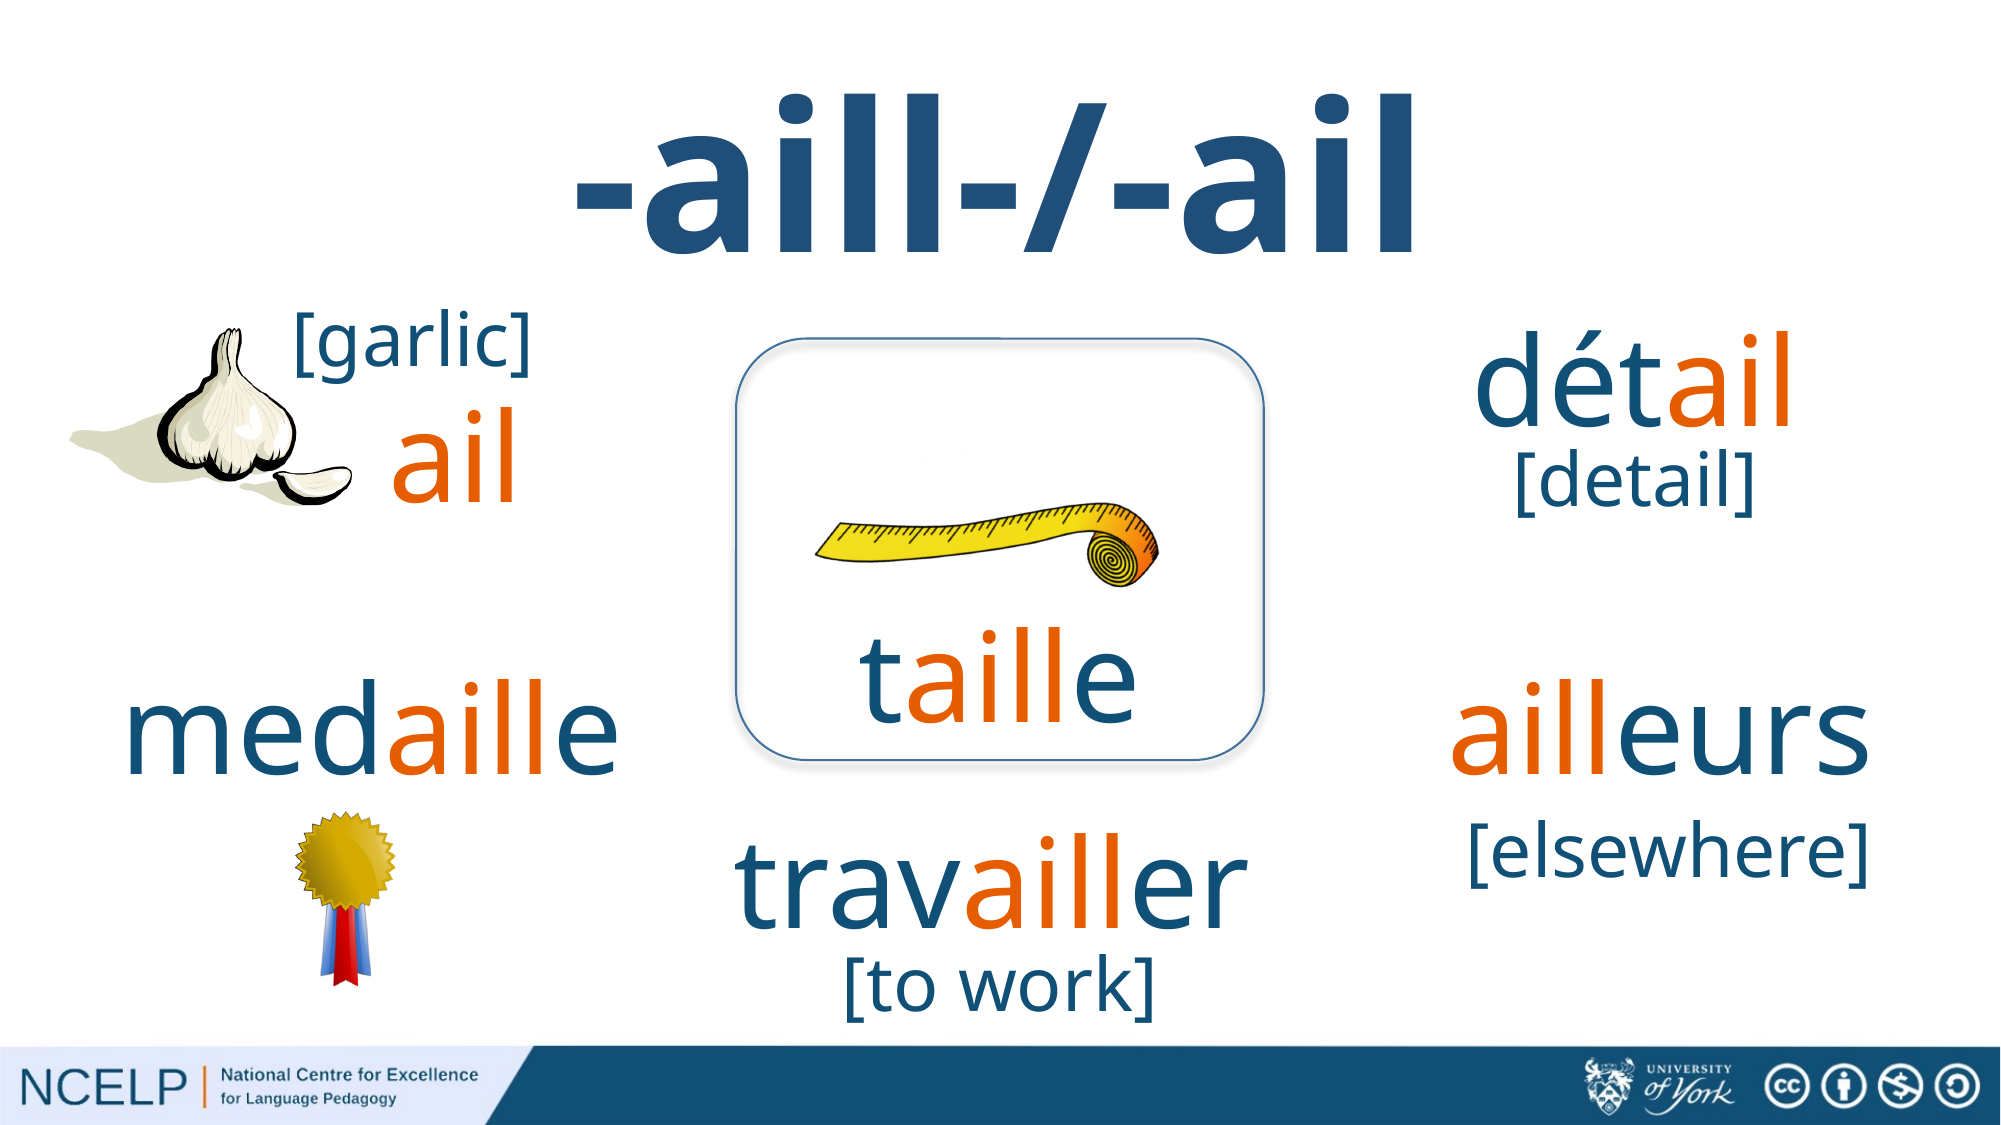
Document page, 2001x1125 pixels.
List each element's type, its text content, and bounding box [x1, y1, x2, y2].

text_box taille [843, 589, 1157, 755]
text_box travailler [662, 795, 1322, 961]
text_box ail [373, 389, 538, 535]
text_box ailleurs [1432, 642, 1889, 808]
text_box [734, 337, 1265, 762]
text_box [garlic] [276, 284, 550, 389]
text_box [detail] [1497, 424, 1773, 530]
text_box medaille [69, 642, 674, 808]
text_box détail [1407, 294, 1863, 459]
text_box [to work] [826, 929, 1174, 1034]
picture [0, 0, 2001, 1125]
text_box [elsewhere] [1450, 795, 1887, 901]
title -aill-/-ail [137, 76, 1863, 295]
